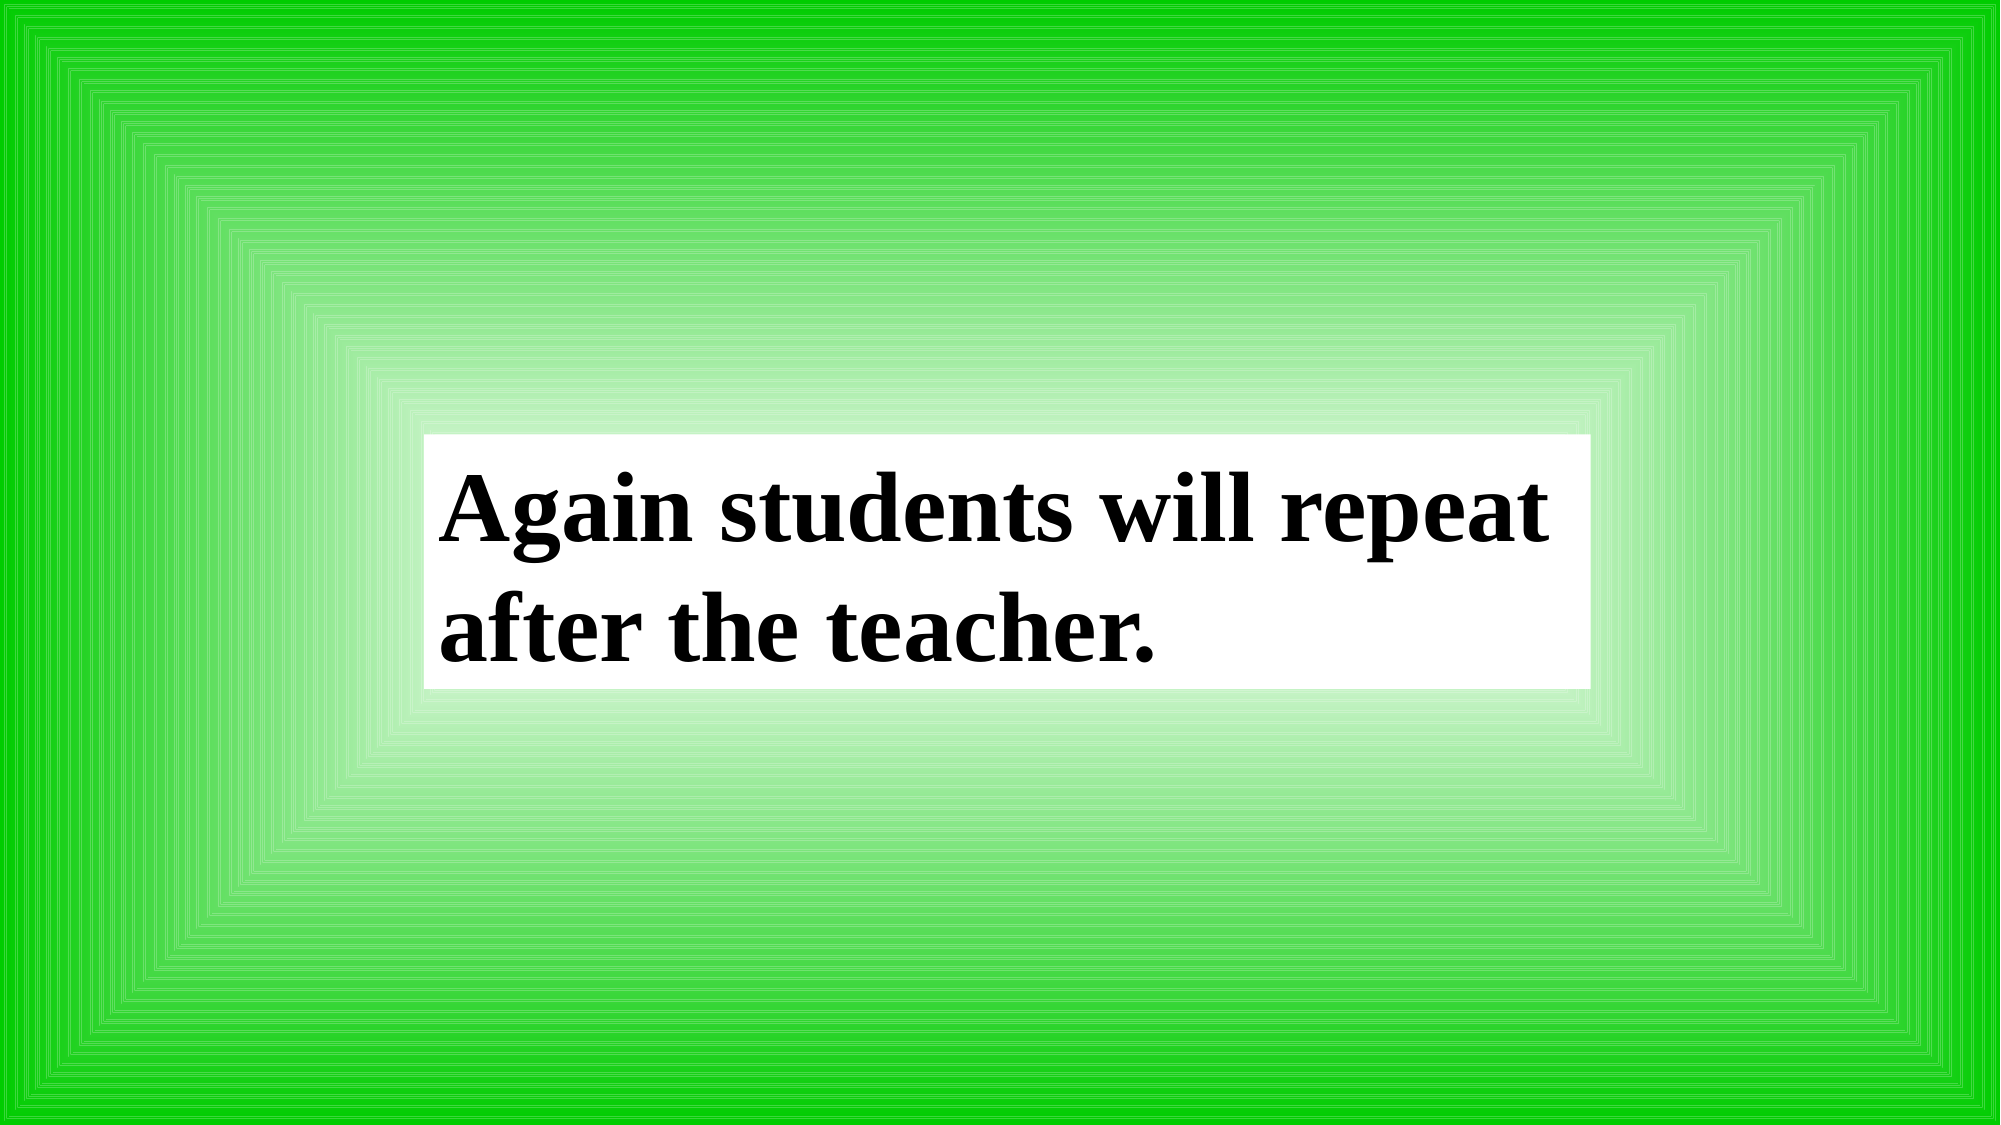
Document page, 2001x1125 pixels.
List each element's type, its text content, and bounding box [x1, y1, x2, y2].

text_box Again students will repeat after the teacher. [422, 432, 1593, 691]
